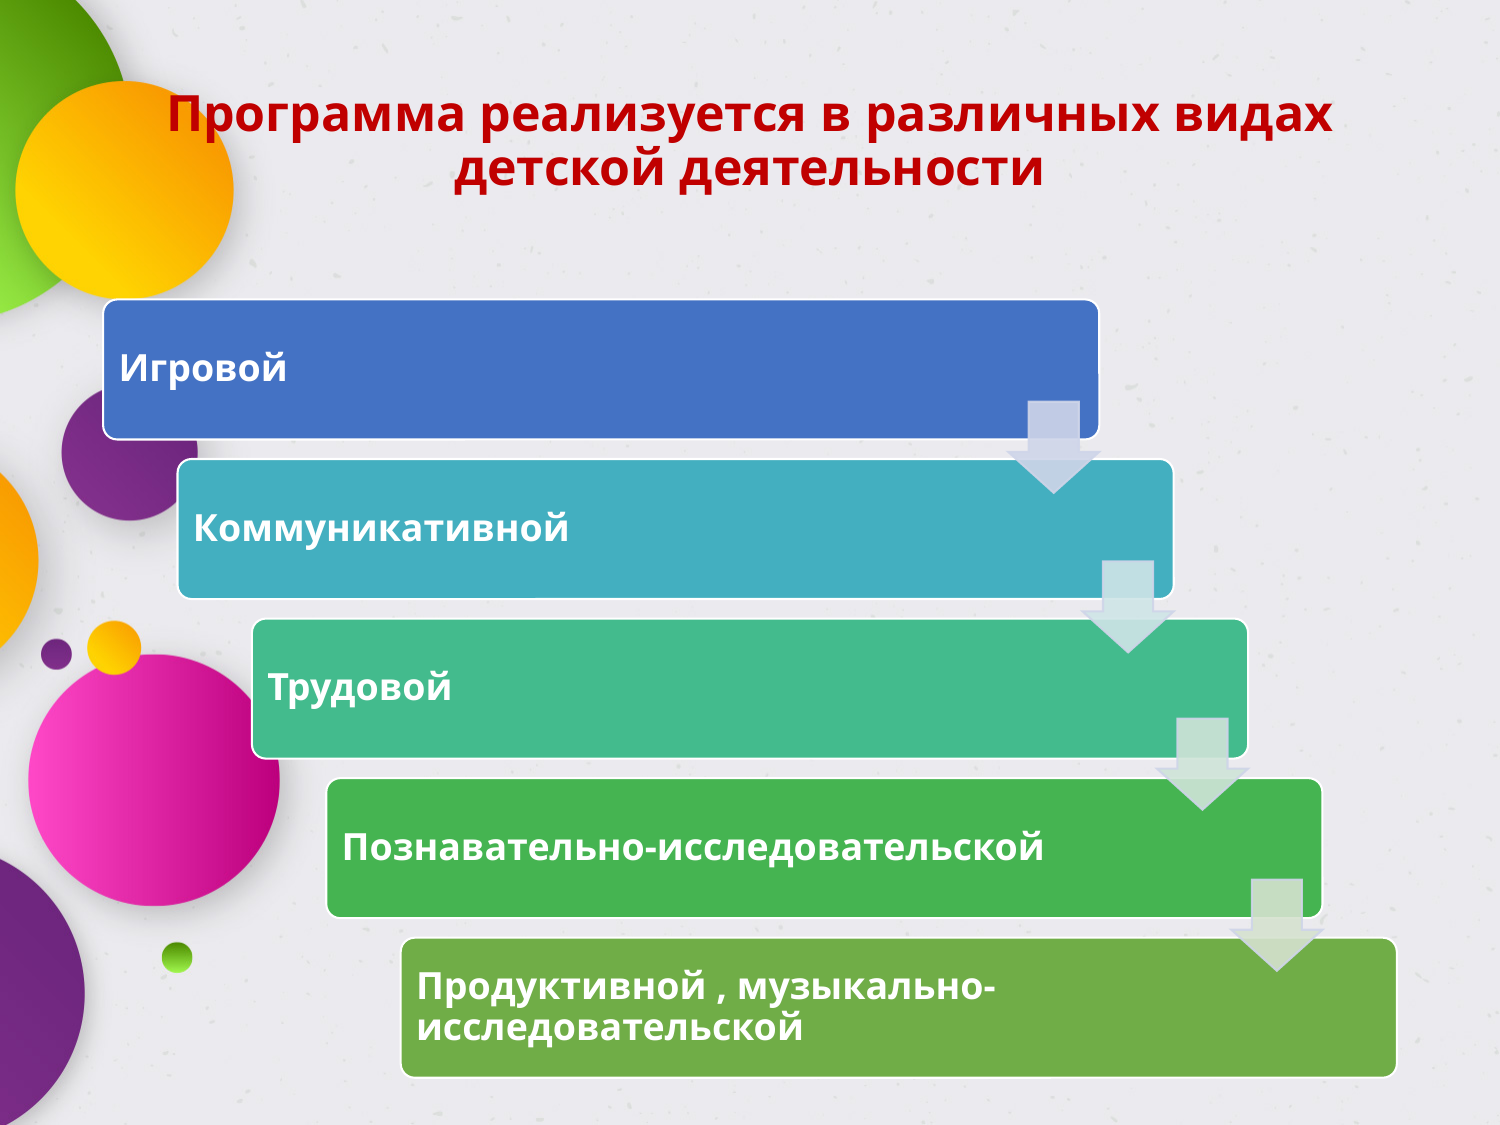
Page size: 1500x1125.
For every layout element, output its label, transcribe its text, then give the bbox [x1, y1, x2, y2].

picture [0, 0, 1500, 1125]
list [103, 299, 1397, 1078]
title Программа реализуется в различных видах детской деятельности [103, 59, 1397, 225]
